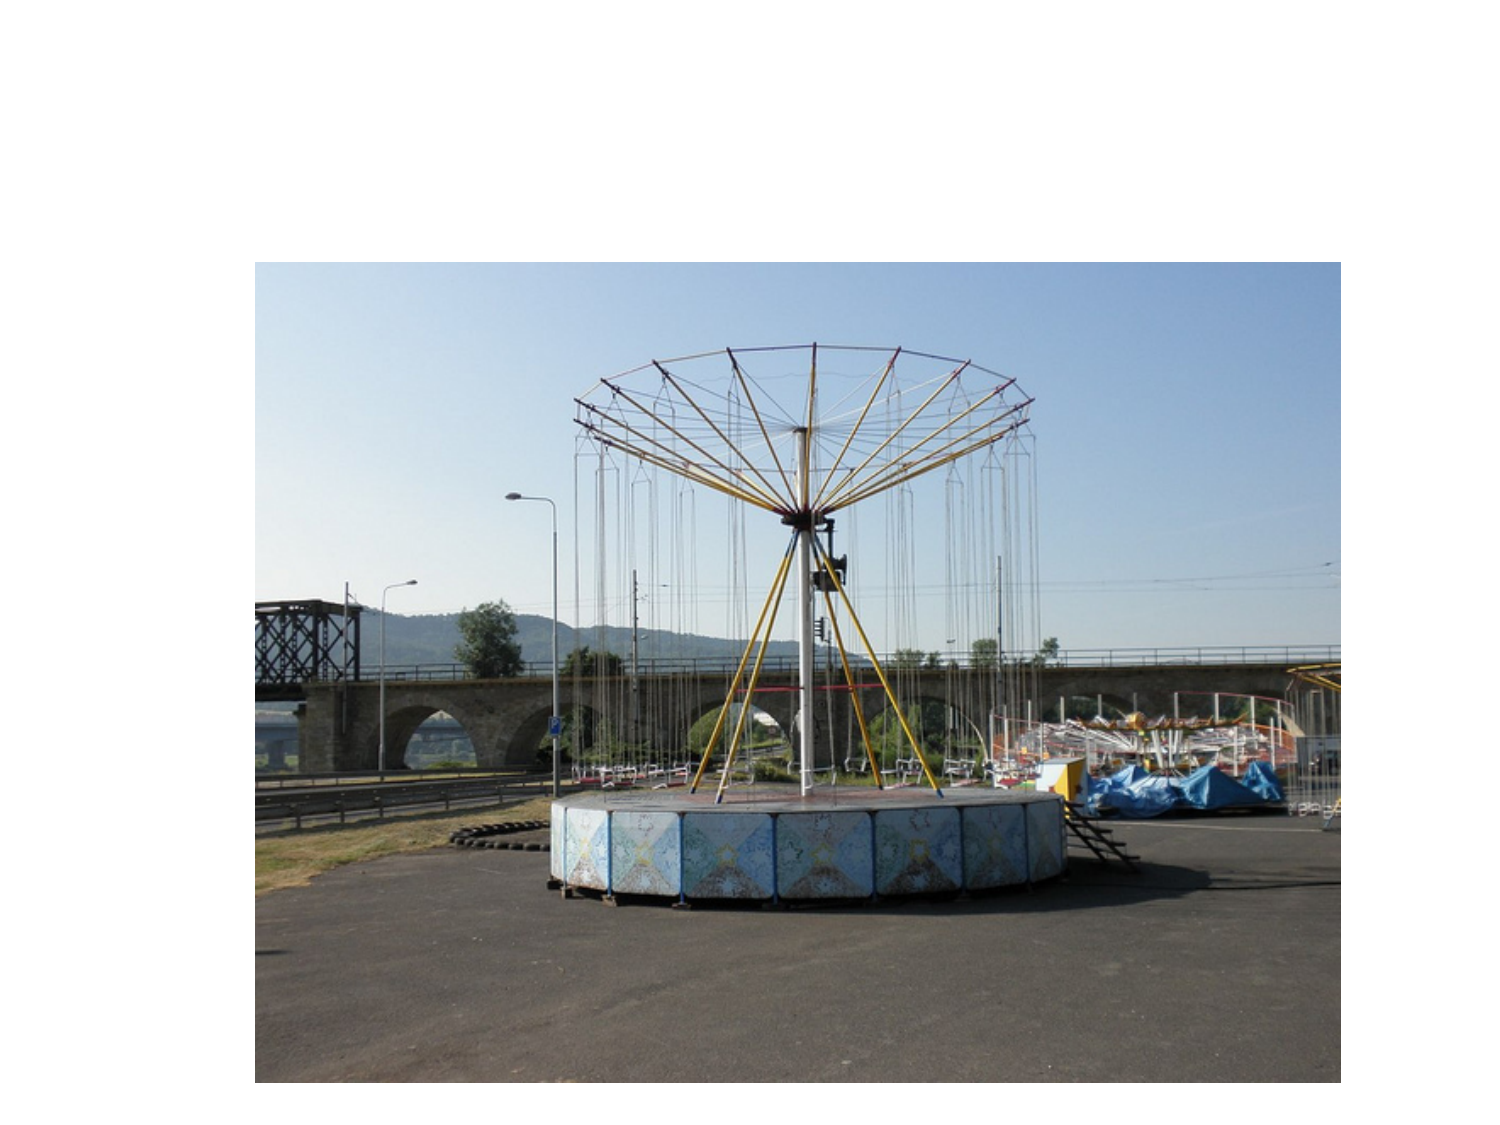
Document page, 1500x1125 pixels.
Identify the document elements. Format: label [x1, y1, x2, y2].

list [254, 262, 1341, 1083]
